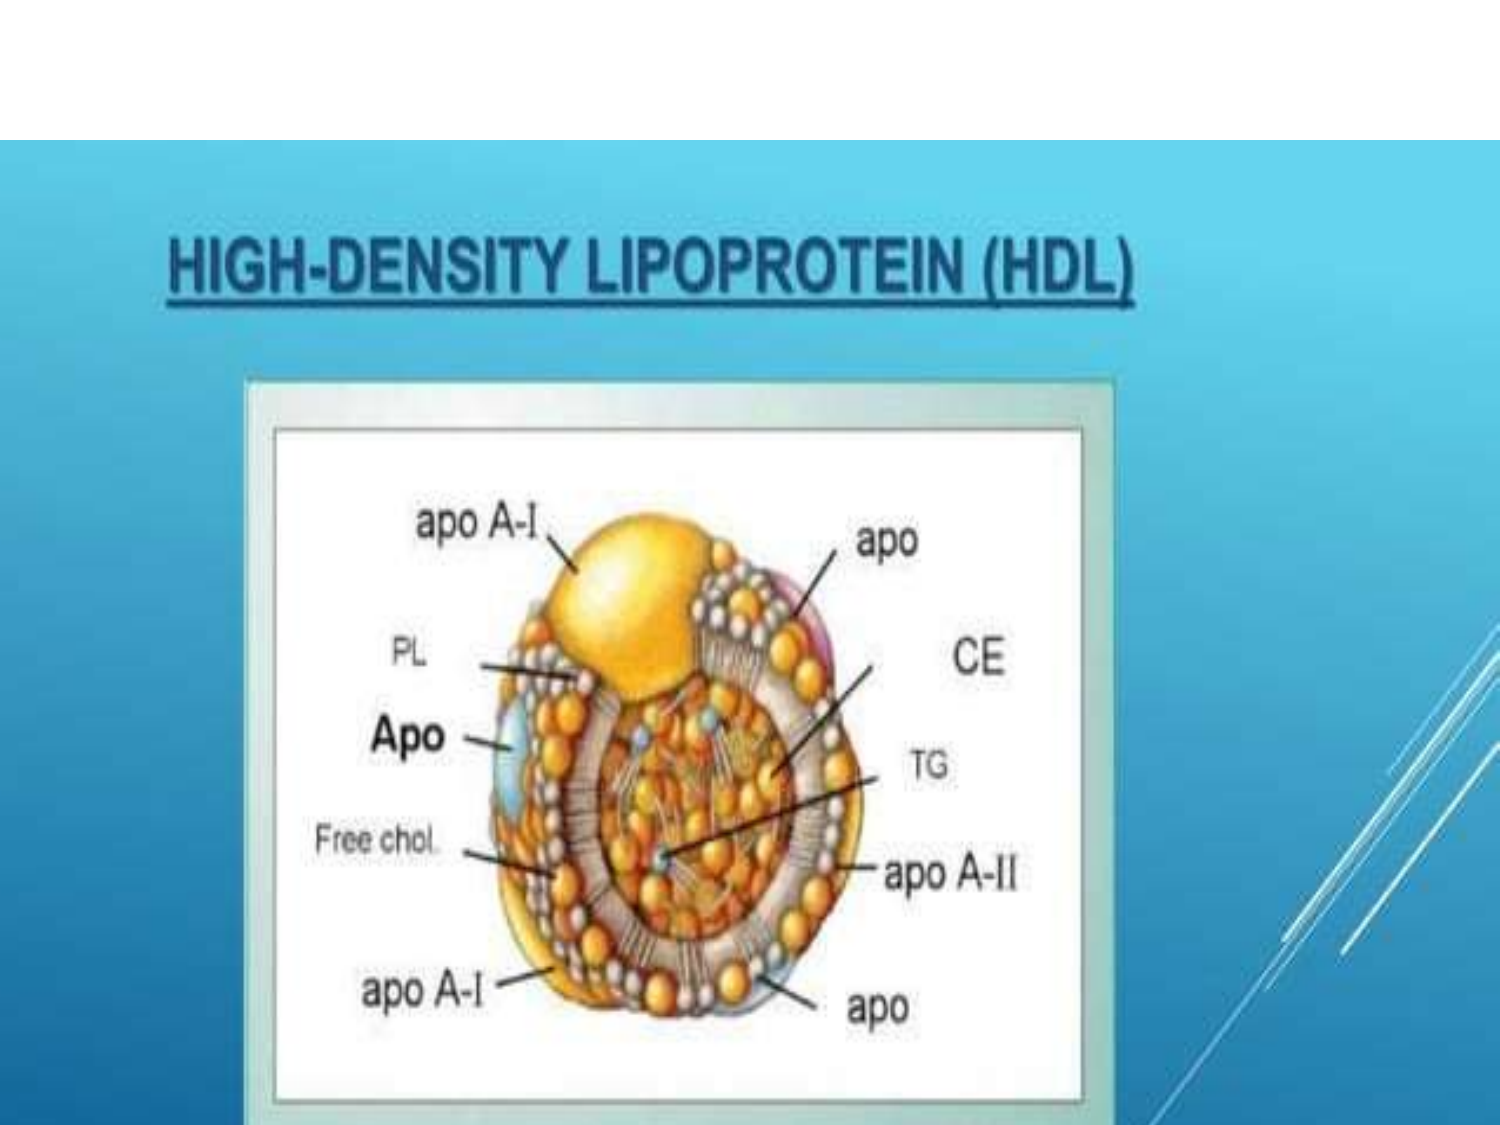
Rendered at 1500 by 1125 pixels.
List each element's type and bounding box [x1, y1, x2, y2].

picture [0, 139, 1500, 1125]
